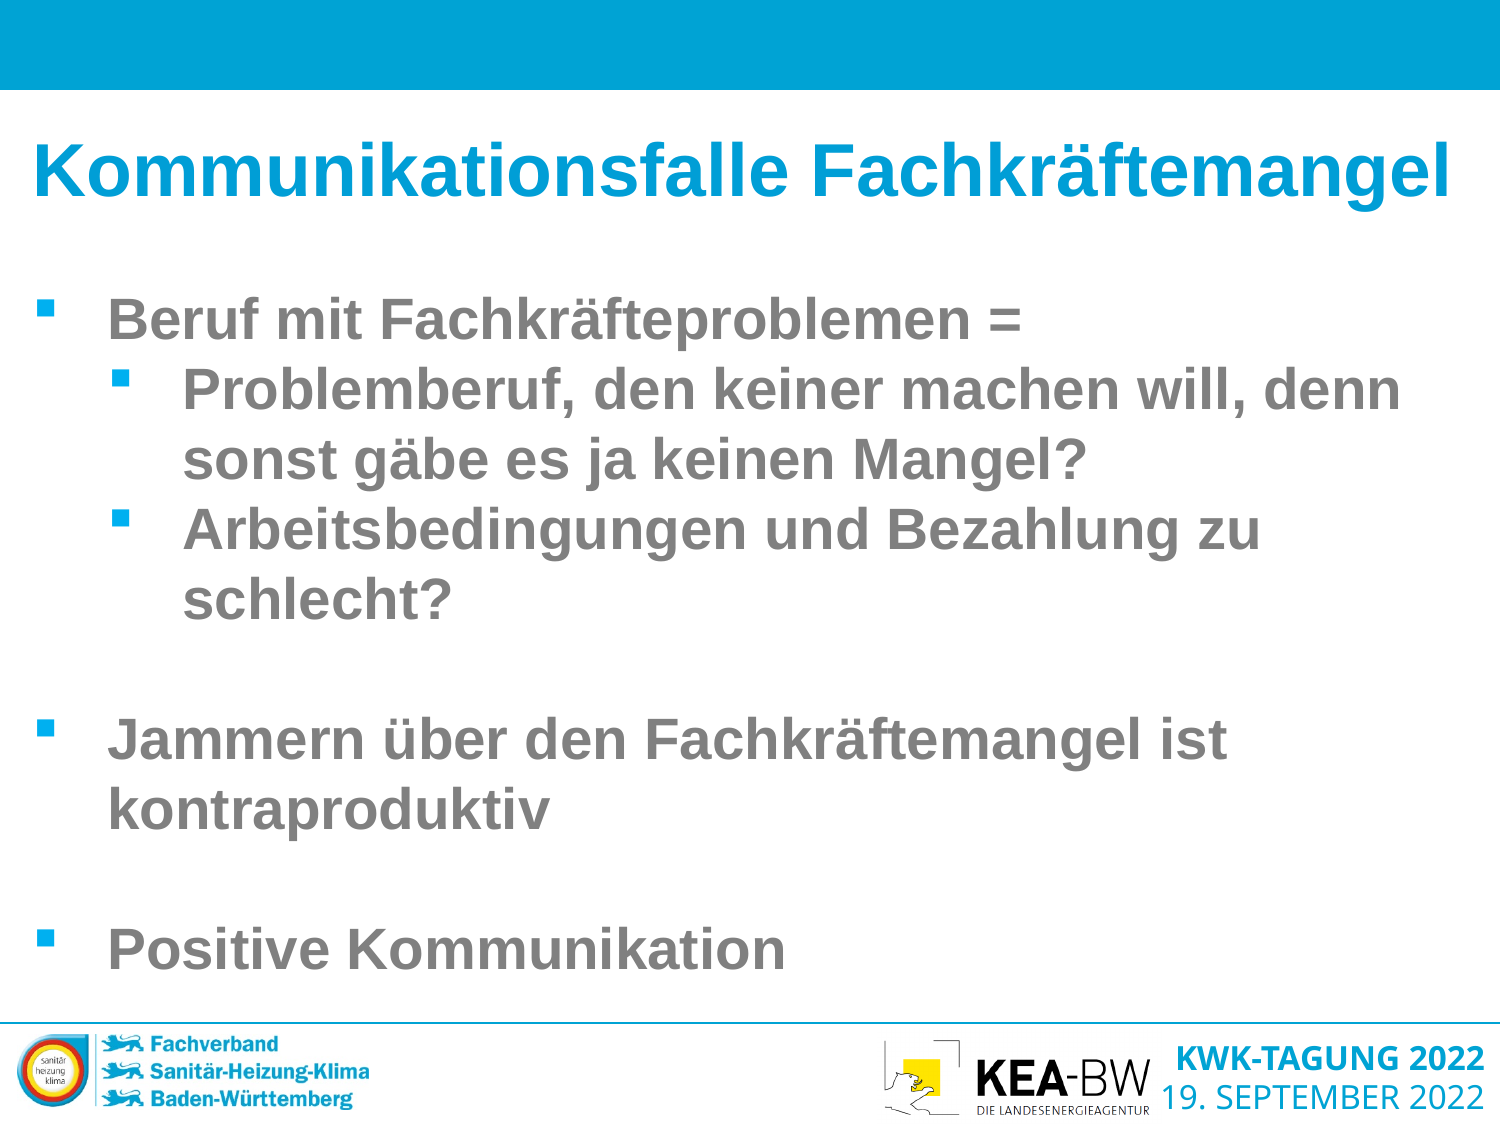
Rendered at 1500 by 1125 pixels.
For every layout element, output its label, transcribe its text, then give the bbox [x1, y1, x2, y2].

text_box Kommunikationsfalle Fachkräftemangel Beruf mit Fachkräfteproblemen = Problemberuf, den keiner machen will, denn sonst gäbe es ja keinen Mangel? Arbeitsbedingungen und Bezahlung zu schlecht? Jammern über den Fachkräftemangel ist kontraproduktiv Positive Kommunikation [17, 113, 1500, 989]
text_box [0, 0, 1465, 95]
picture [877, 1028, 1162, 1124]
picture [17, 1034, 369, 1110]
